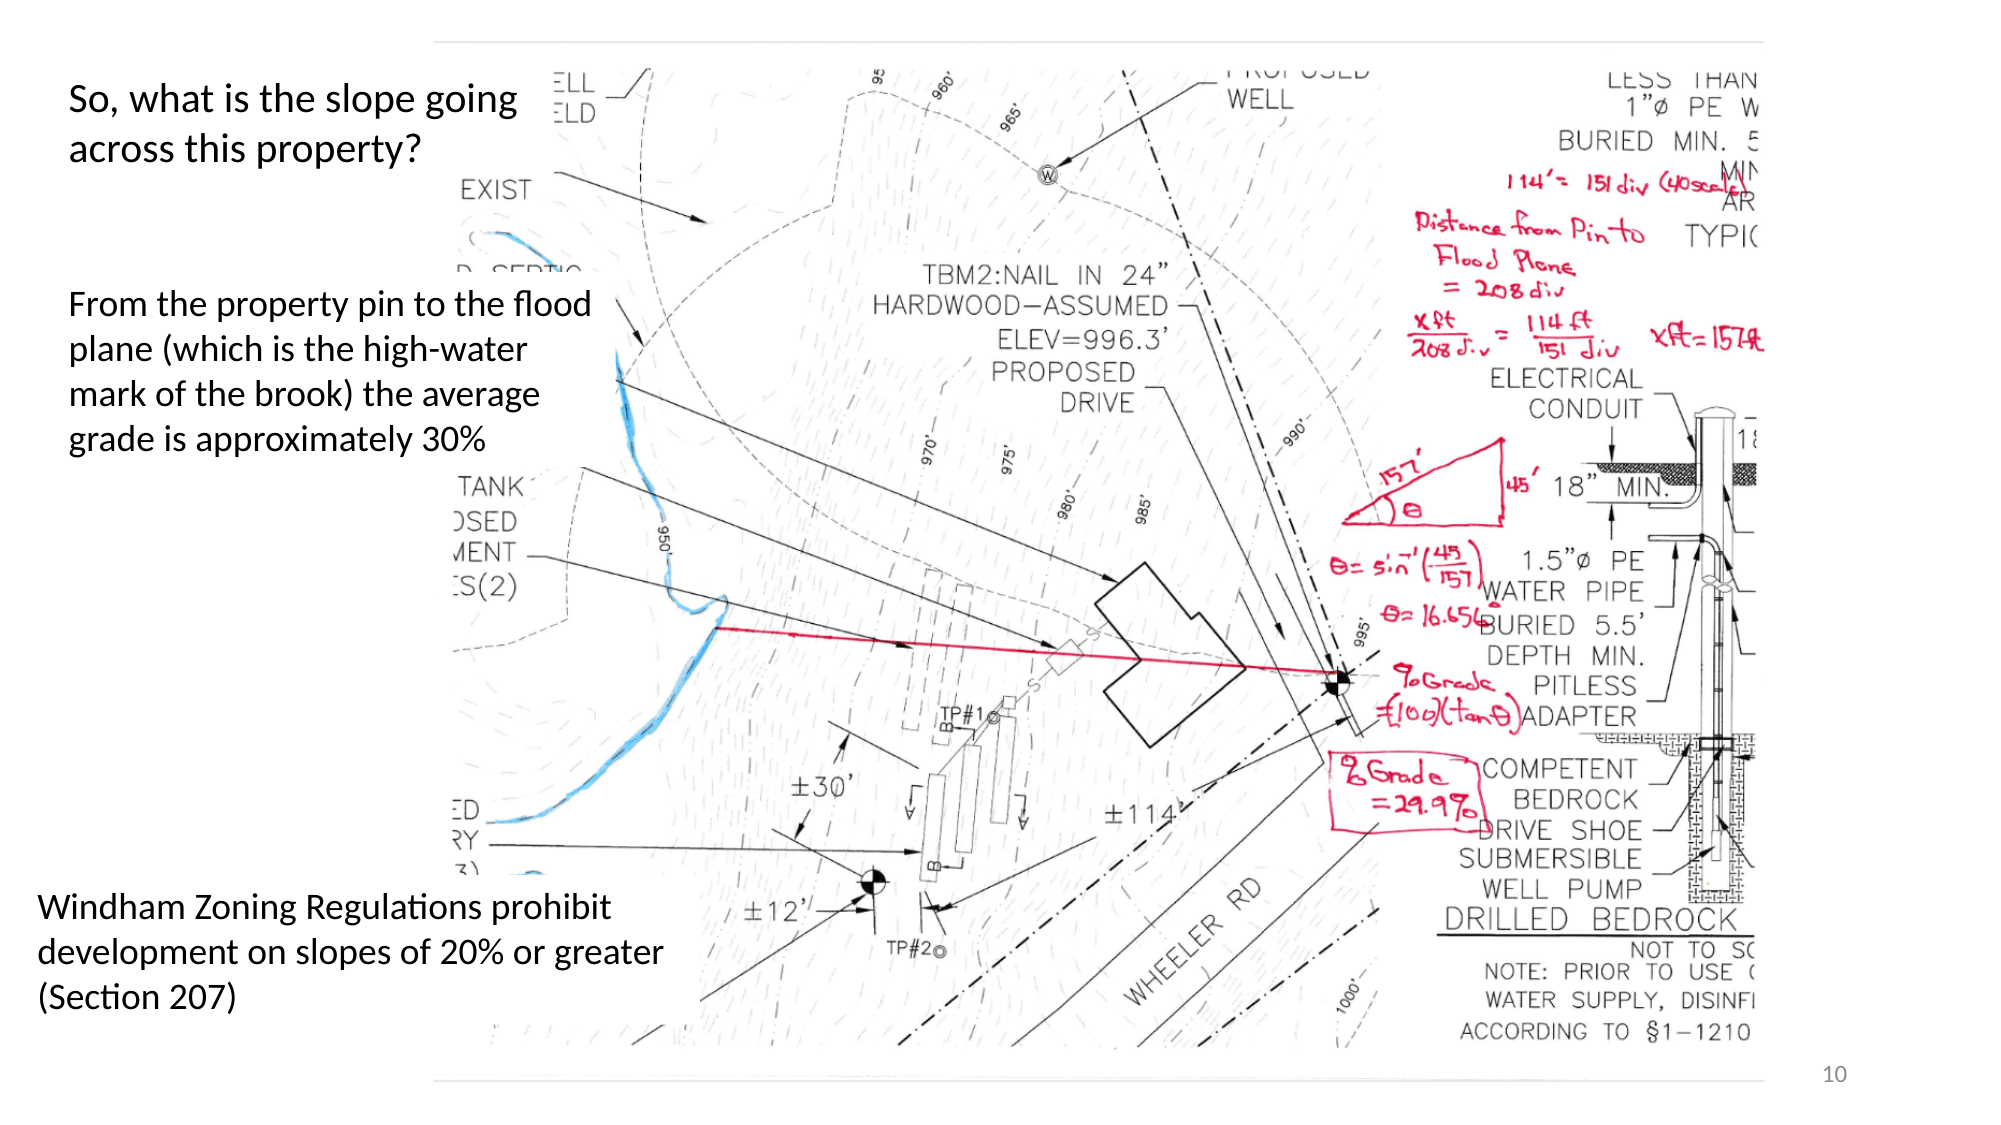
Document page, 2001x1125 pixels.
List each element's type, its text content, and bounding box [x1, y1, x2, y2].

picture [433, 0, 1765, 1125]
text_box From the property pin to the flood plane (which is the high-water mark of the brook) the average grade is approximately 30% [53, 272, 578, 467]
slide_number 10 [1620, 1042, 1863, 1103]
text_box Windham Zoning Regulations prohibit development on slopes of 20% or greater (Section 207) [22, 874, 578, 1025]
text_box So, what is the slope going across this property? [54, 62, 555, 178]
